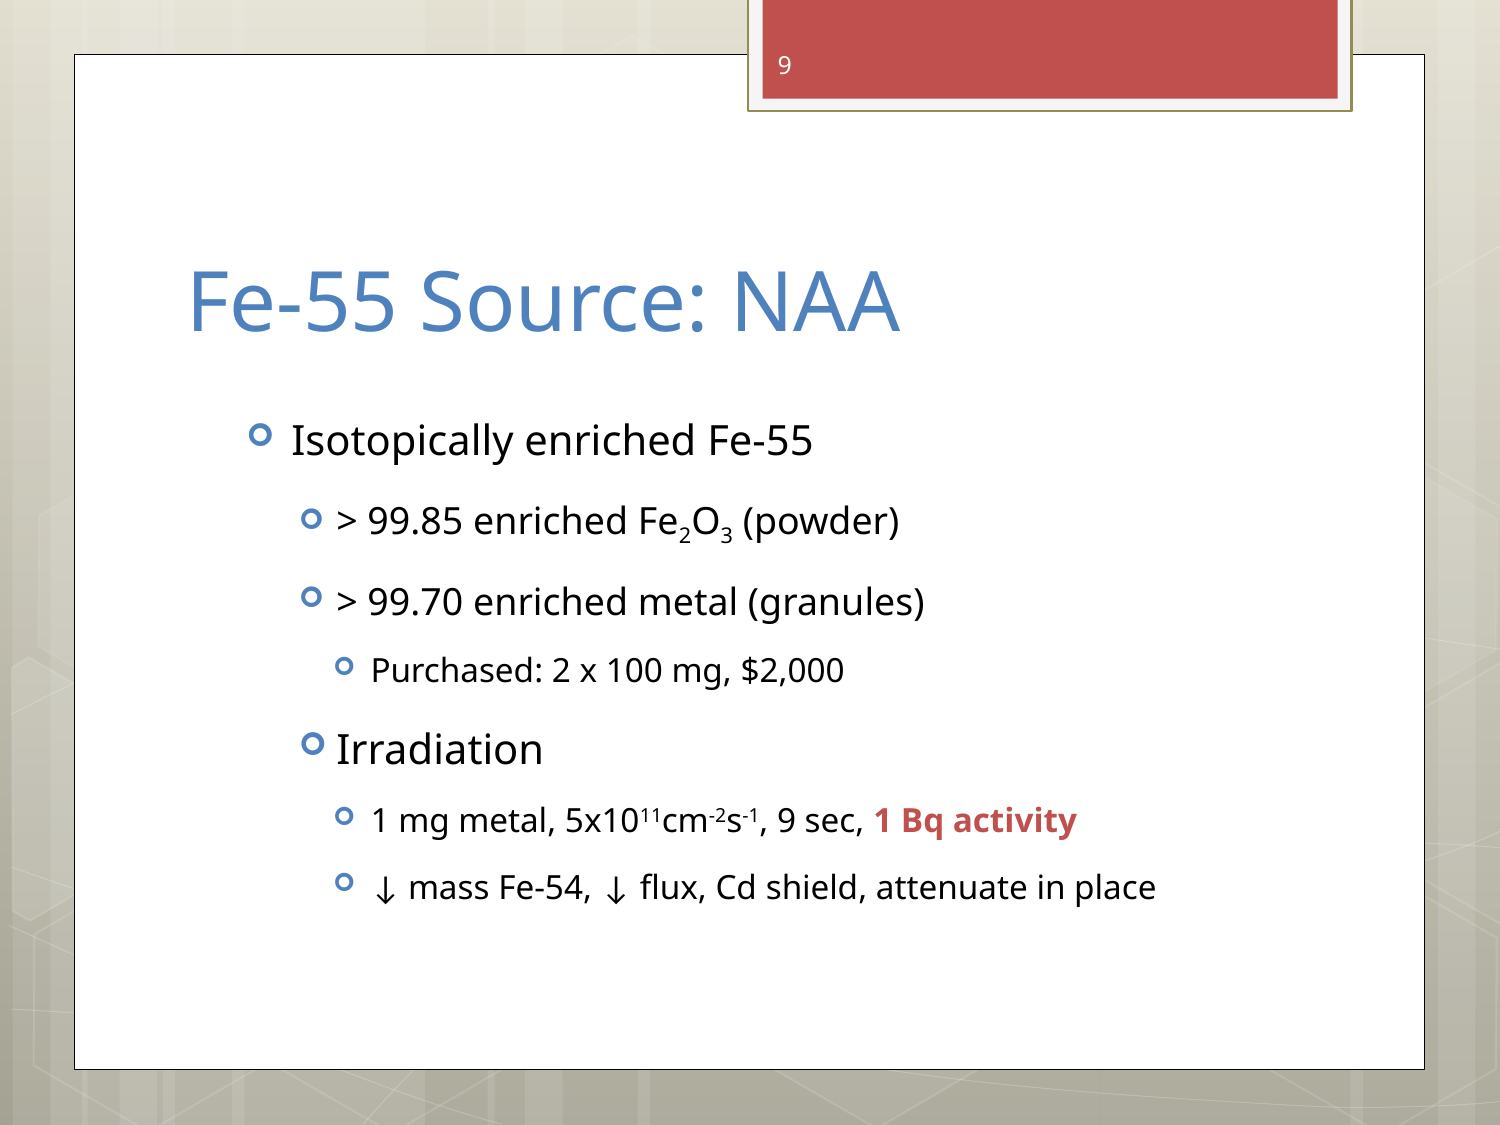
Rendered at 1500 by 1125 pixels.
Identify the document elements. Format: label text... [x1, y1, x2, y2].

list Isotopically enriched Fe-55 > 99.85 enriched Fe2O3 (powder) > 99.70 enriched metal (granules) Purchased: 2 x 100 mg, $2,000 Irradiation 1 mg metal, 5x1011cm-2s-1, 9 sec, 1 Bq activity ↓ mass Fe-54, ↓ flux, Cd shield, attenuate in place [171, 381, 1283, 957]
title Fe-55 Source: NAA [171, 168, 1324, 357]
slide_number 9 [762, 36, 982, 97]
